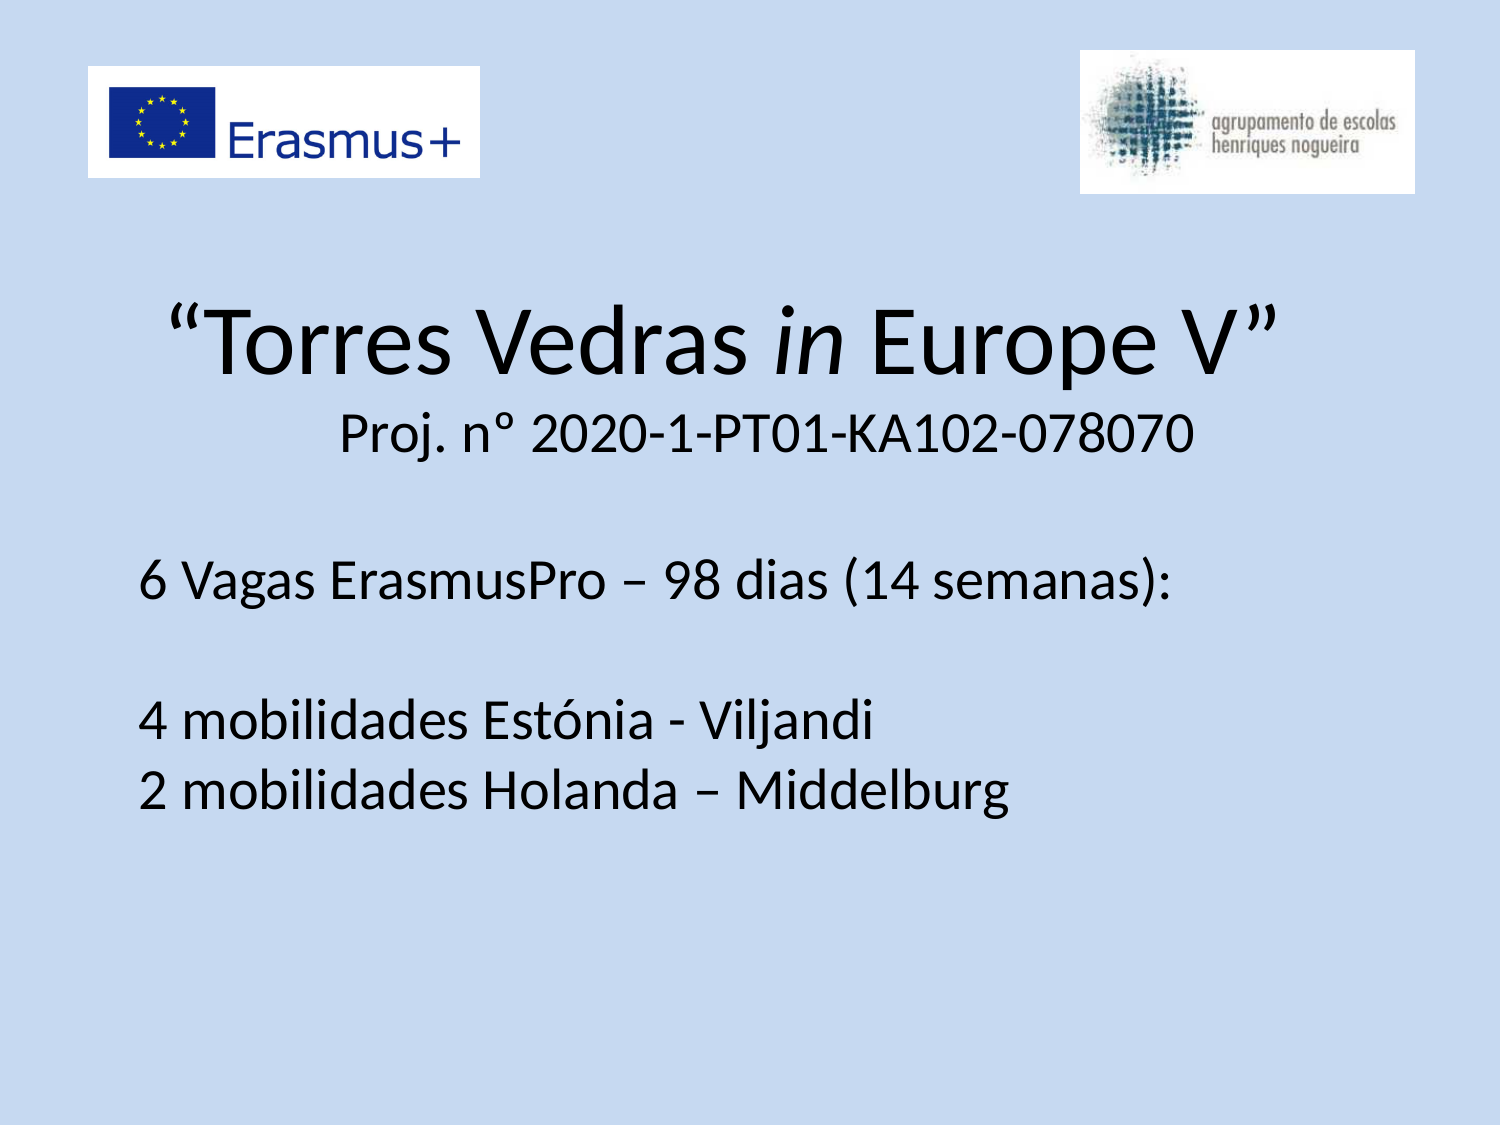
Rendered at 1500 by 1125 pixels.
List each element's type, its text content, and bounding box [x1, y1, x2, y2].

picture [88, 66, 480, 179]
picture [1080, 50, 1415, 194]
title 6 Vagas ErasmusPro – 98 dias (14 semanas): 4 mobilidades Estónia - Viljandi 2 mobilidades Holanda – Middelburg [123, 468, 1471, 965]
text_box “Torres Vedras in Europe V” Proj. nº 2020-1-PT01-KA102-078070 [147, 267, 1388, 472]
